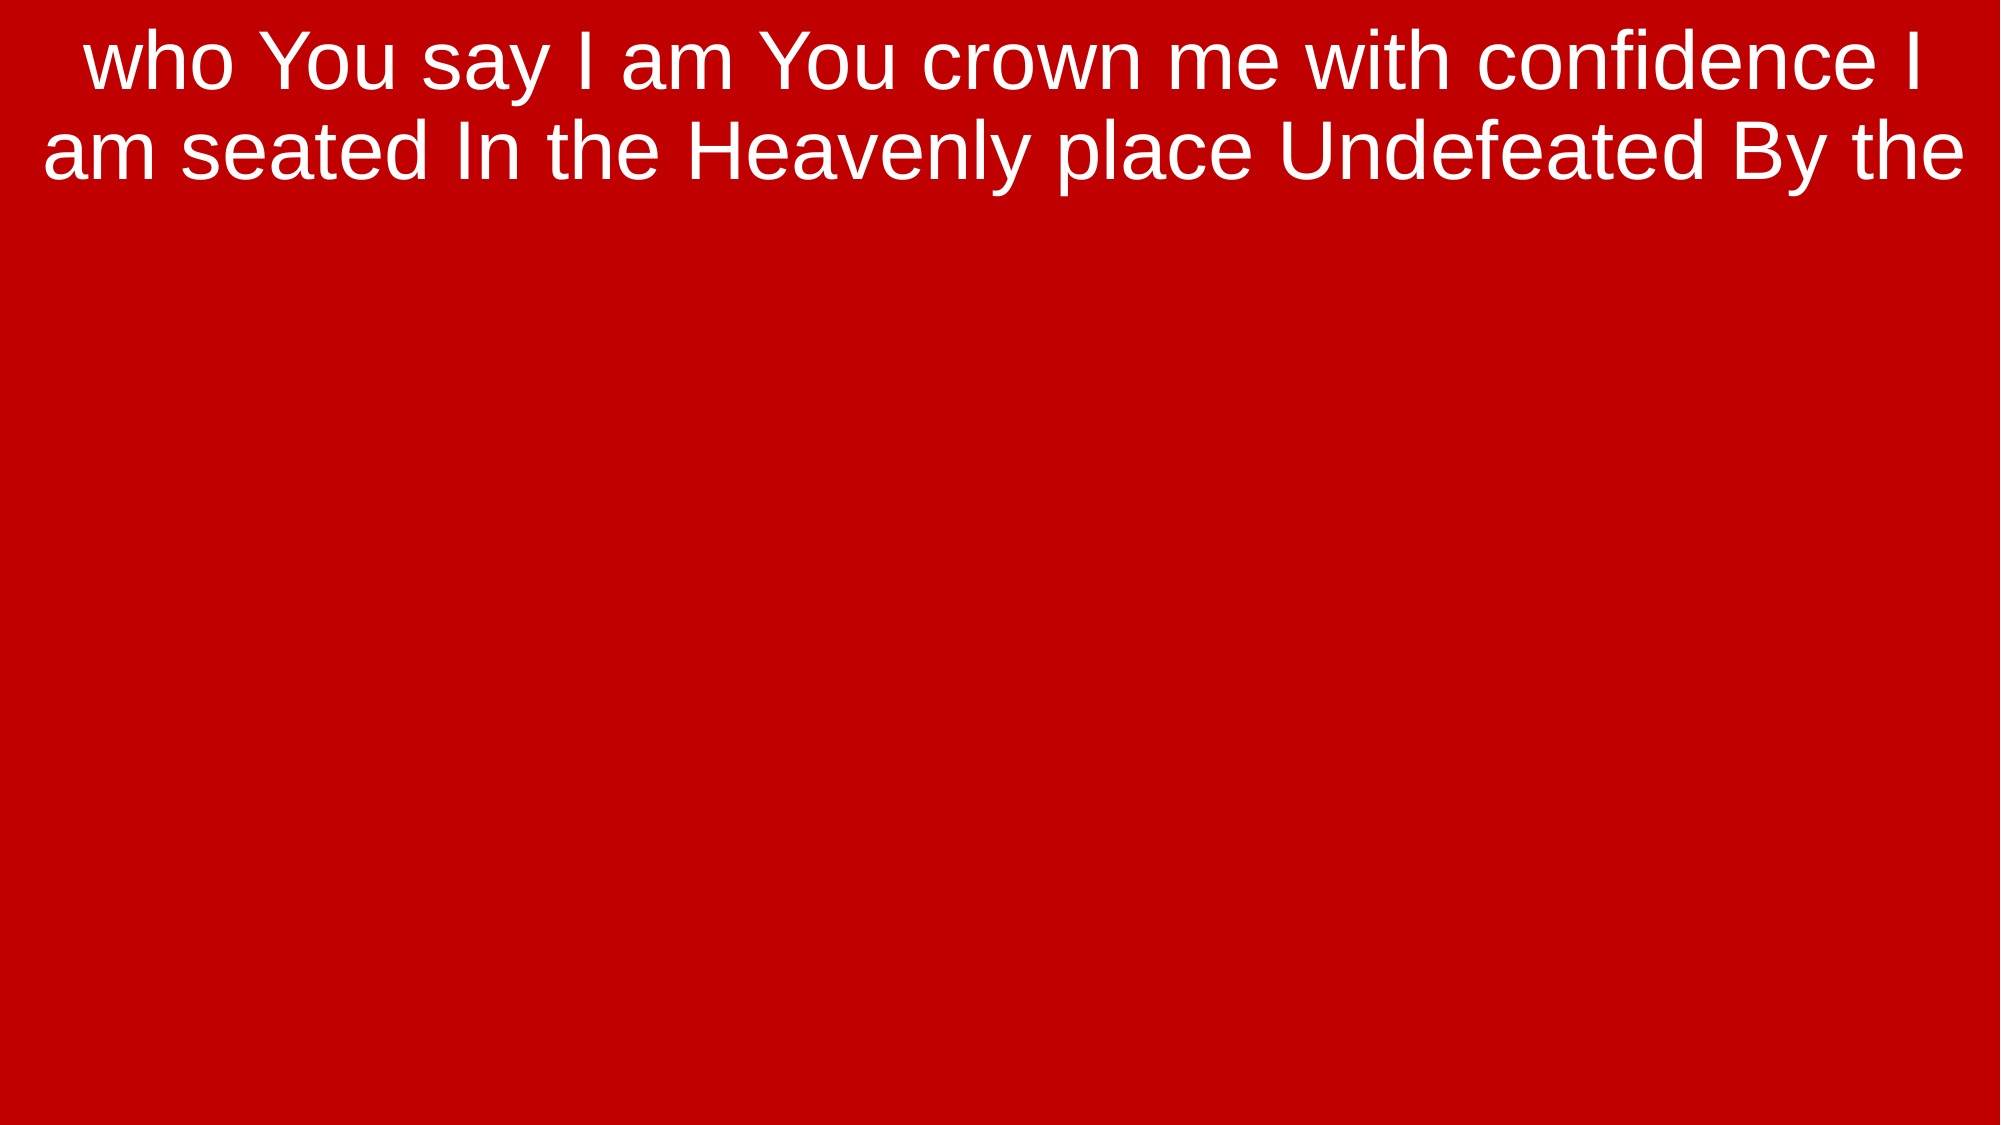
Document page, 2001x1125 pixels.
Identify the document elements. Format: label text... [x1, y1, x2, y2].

list who You say I am You crown me with confidence I am seated In the Heavenly place Undefeated By the [10, 9, 2000, 784]
